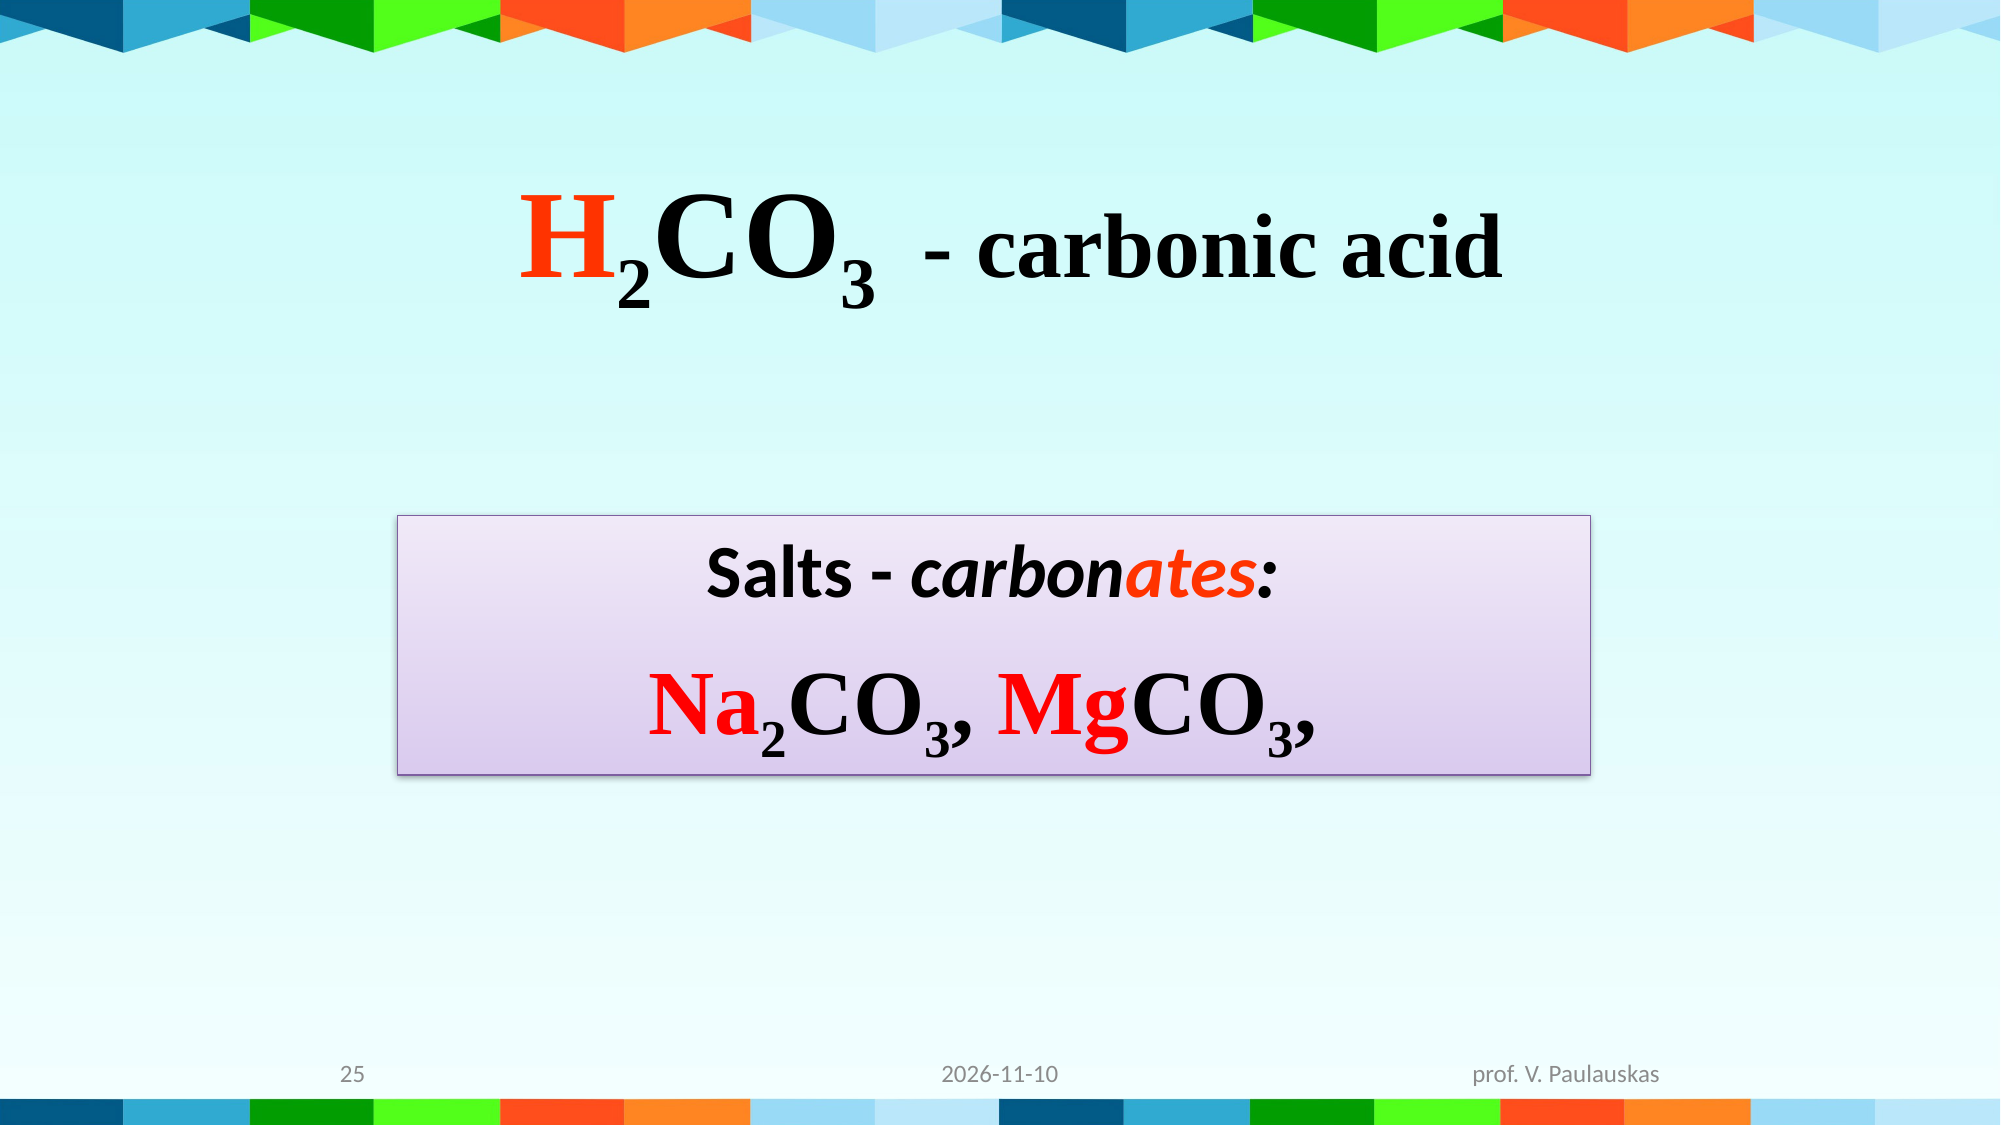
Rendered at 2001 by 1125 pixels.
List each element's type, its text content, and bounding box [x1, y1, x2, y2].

title H2CO3 - carbonic acid [336, 160, 1687, 315]
text_box Salts - carbonates: Na2CO3, MgCO3, [397, 515, 1591, 776]
picture [0, 0, 2001, 1125]
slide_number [762, 1042, 1238, 1103]
footer prof. V. Paulauskas [1325, 1042, 1675, 1103]
slide_number 25 [324, 1042, 675, 1103]
